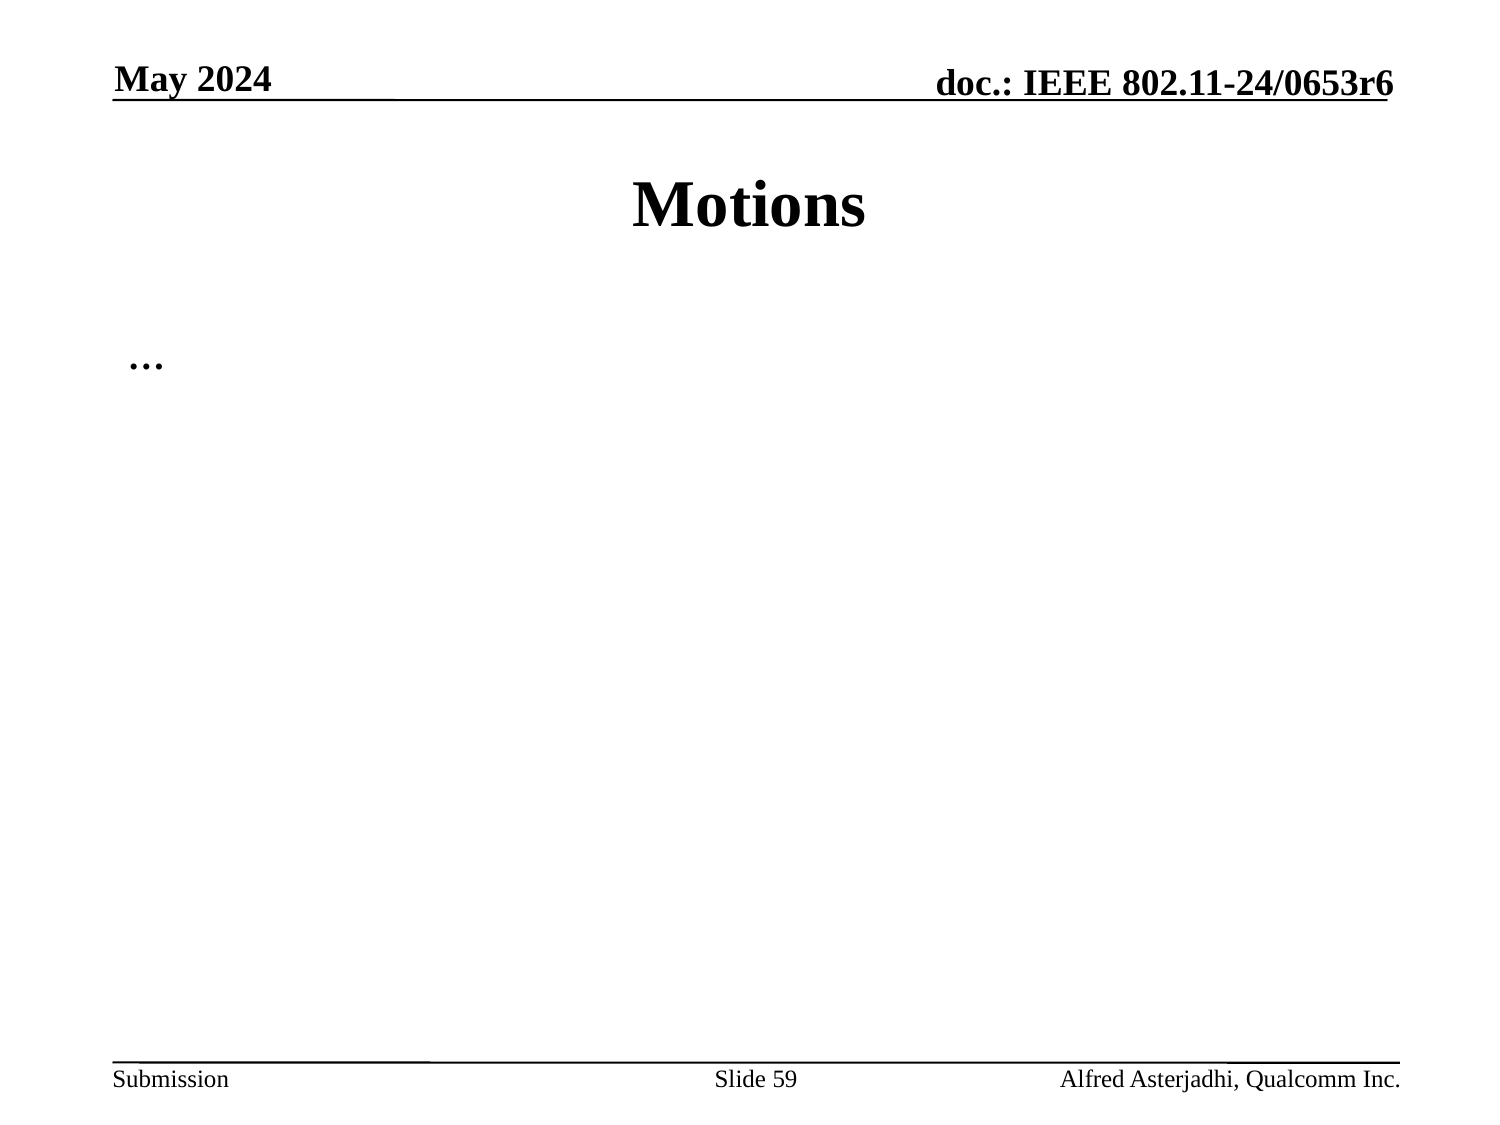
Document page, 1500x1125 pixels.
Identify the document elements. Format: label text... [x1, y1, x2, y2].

list … [112, 324, 1388, 1000]
slide_number Slide 59 [712, 1061, 800, 1123]
title Motions [112, 112, 1388, 288]
footer Alfred Asterjadhi, Qualcomm Inc. [878, 1061, 1402, 1093]
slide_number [114, 54, 423, 100]
